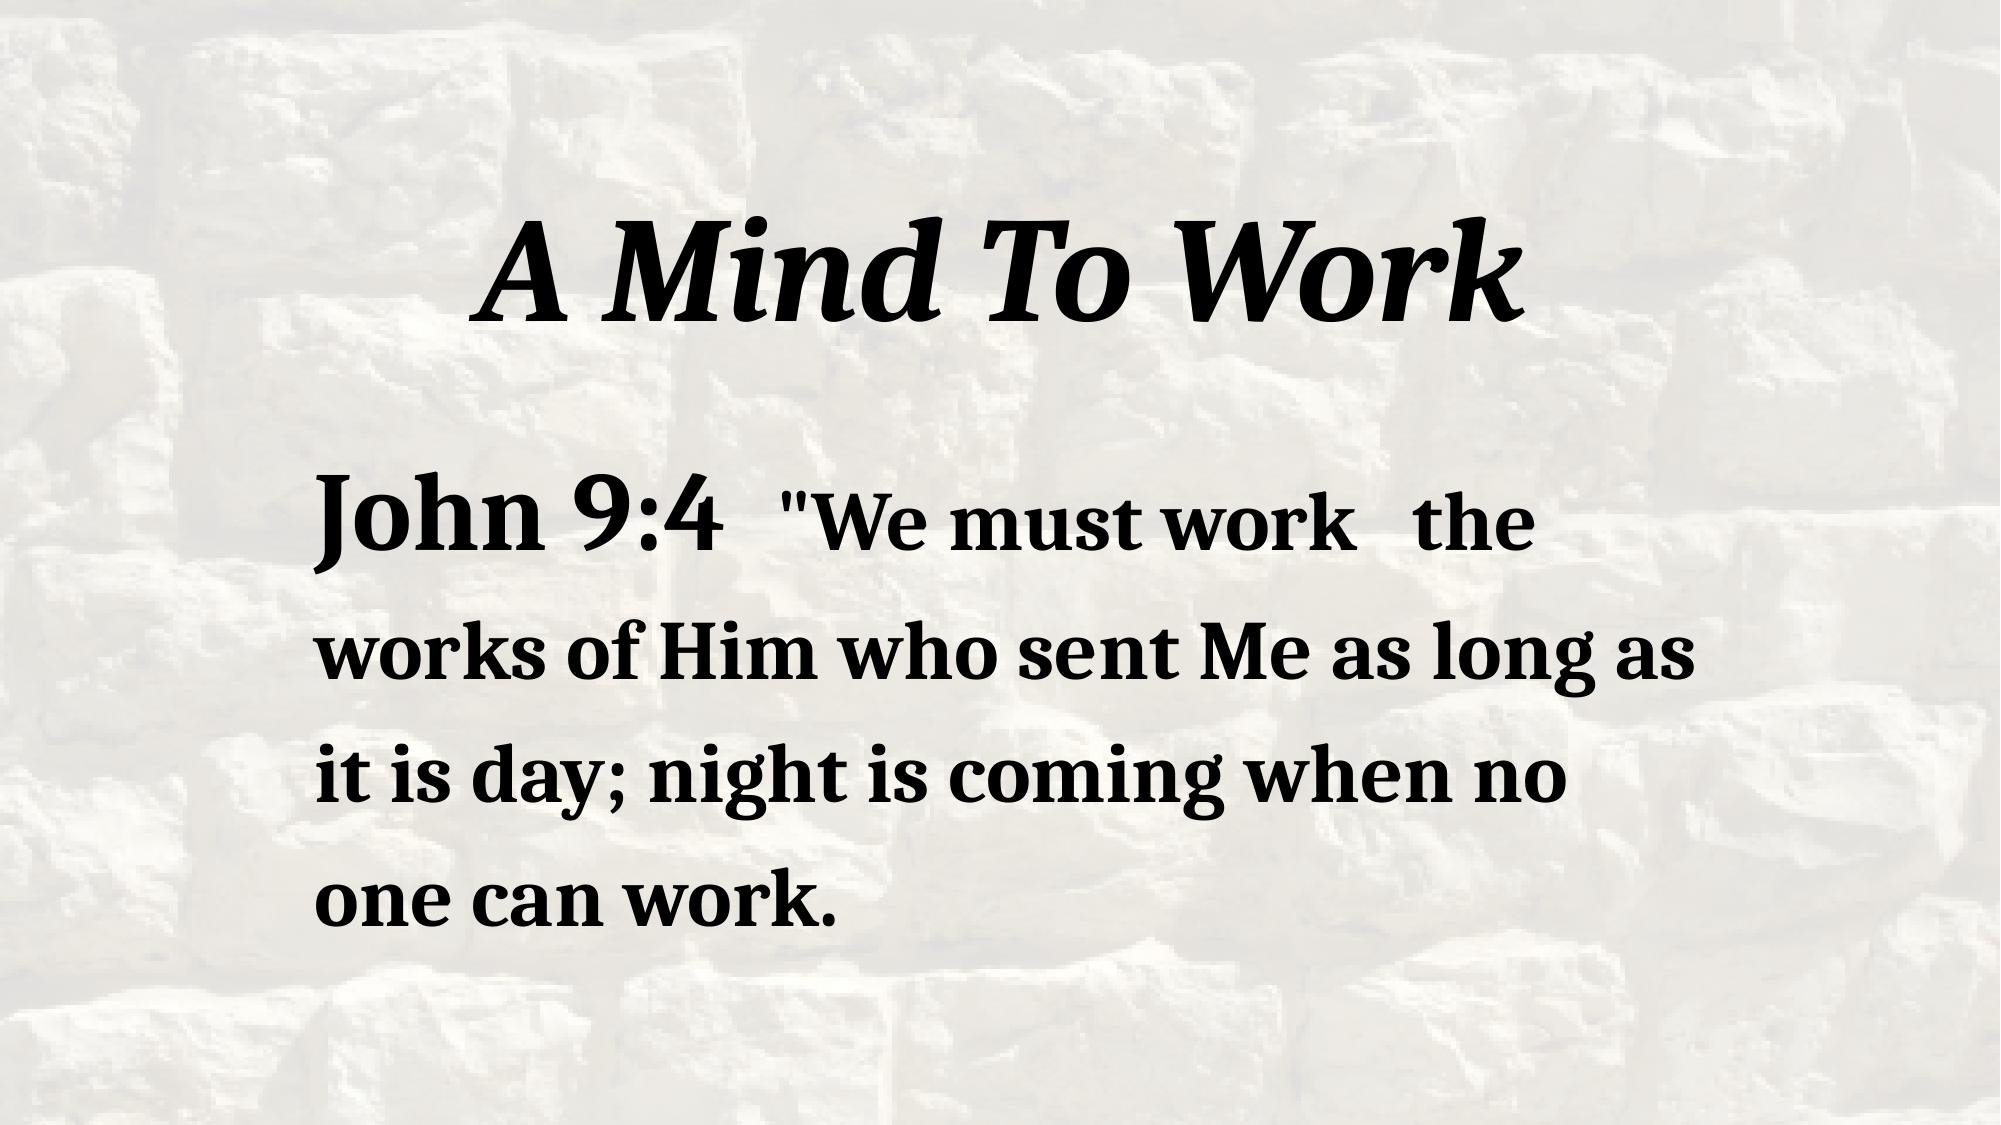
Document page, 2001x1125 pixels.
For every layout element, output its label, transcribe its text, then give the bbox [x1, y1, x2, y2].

text_box John 9:4 "We must work the works of Him who sent Me as long as it is day; night is coming when no one can work. [299, 442, 1738, 951]
text_box A Mind To Work [462, 163, 1542, 359]
